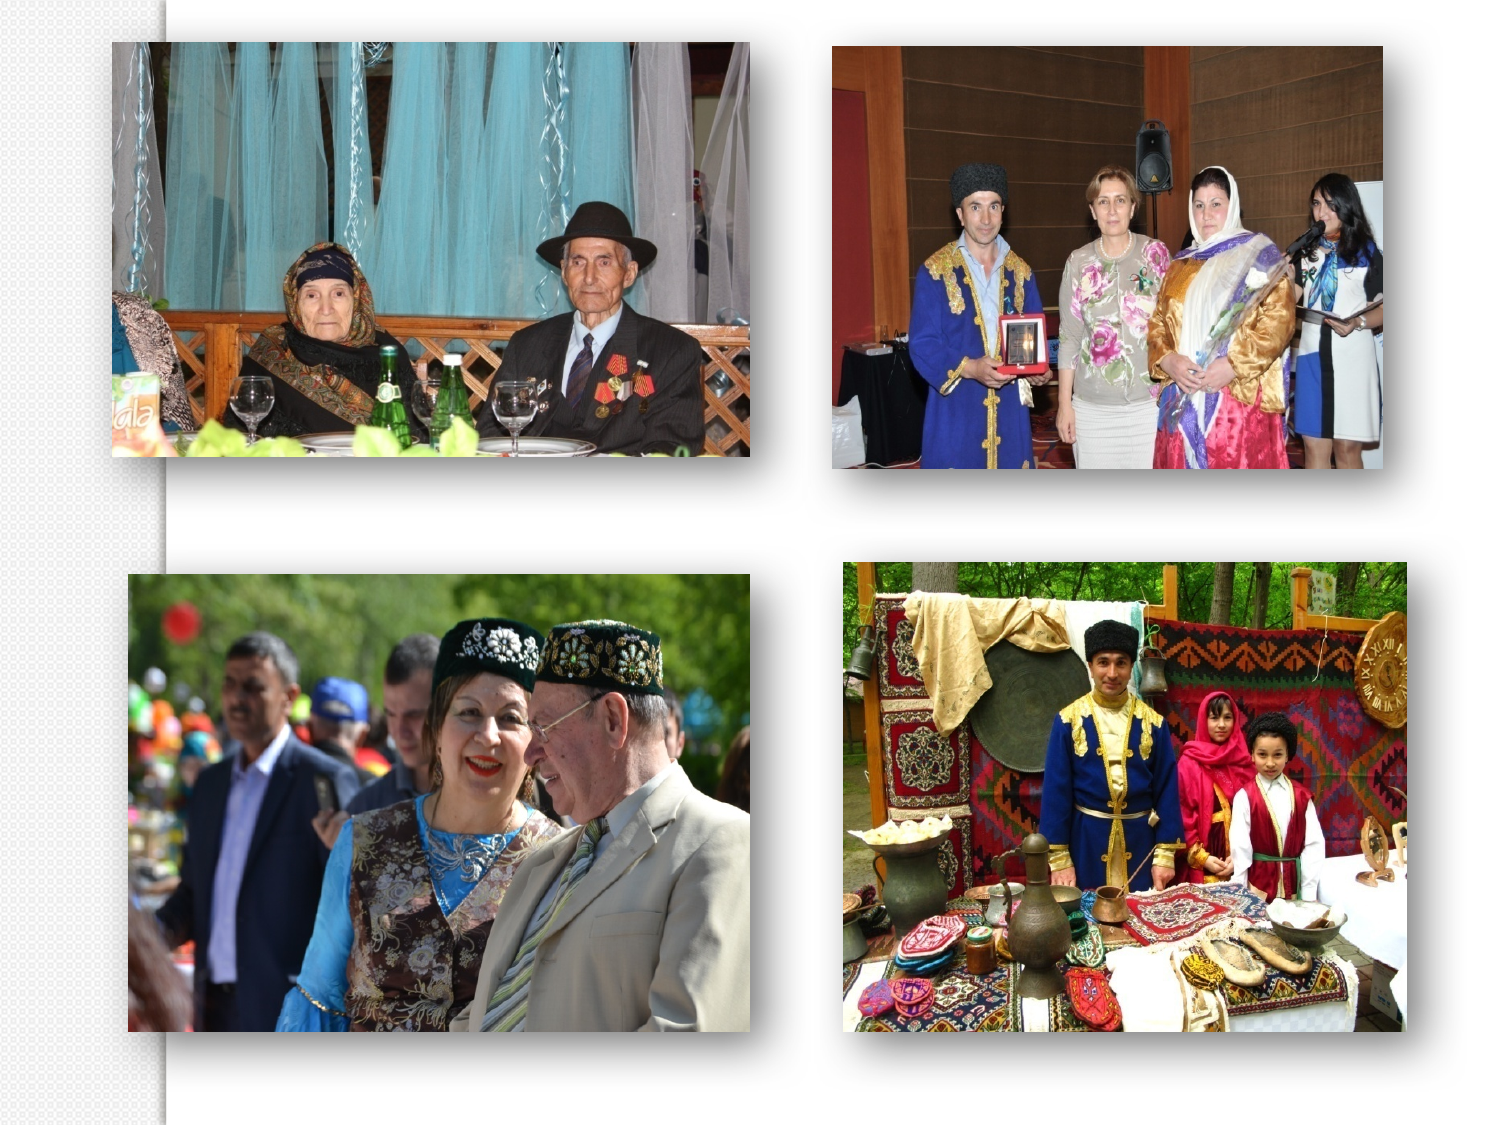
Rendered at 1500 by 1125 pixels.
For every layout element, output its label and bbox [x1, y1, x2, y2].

picture [831, 46, 1384, 469]
picture [111, 42, 751, 457]
picture [128, 573, 751, 1032]
picture [843, 562, 1407, 1032]
